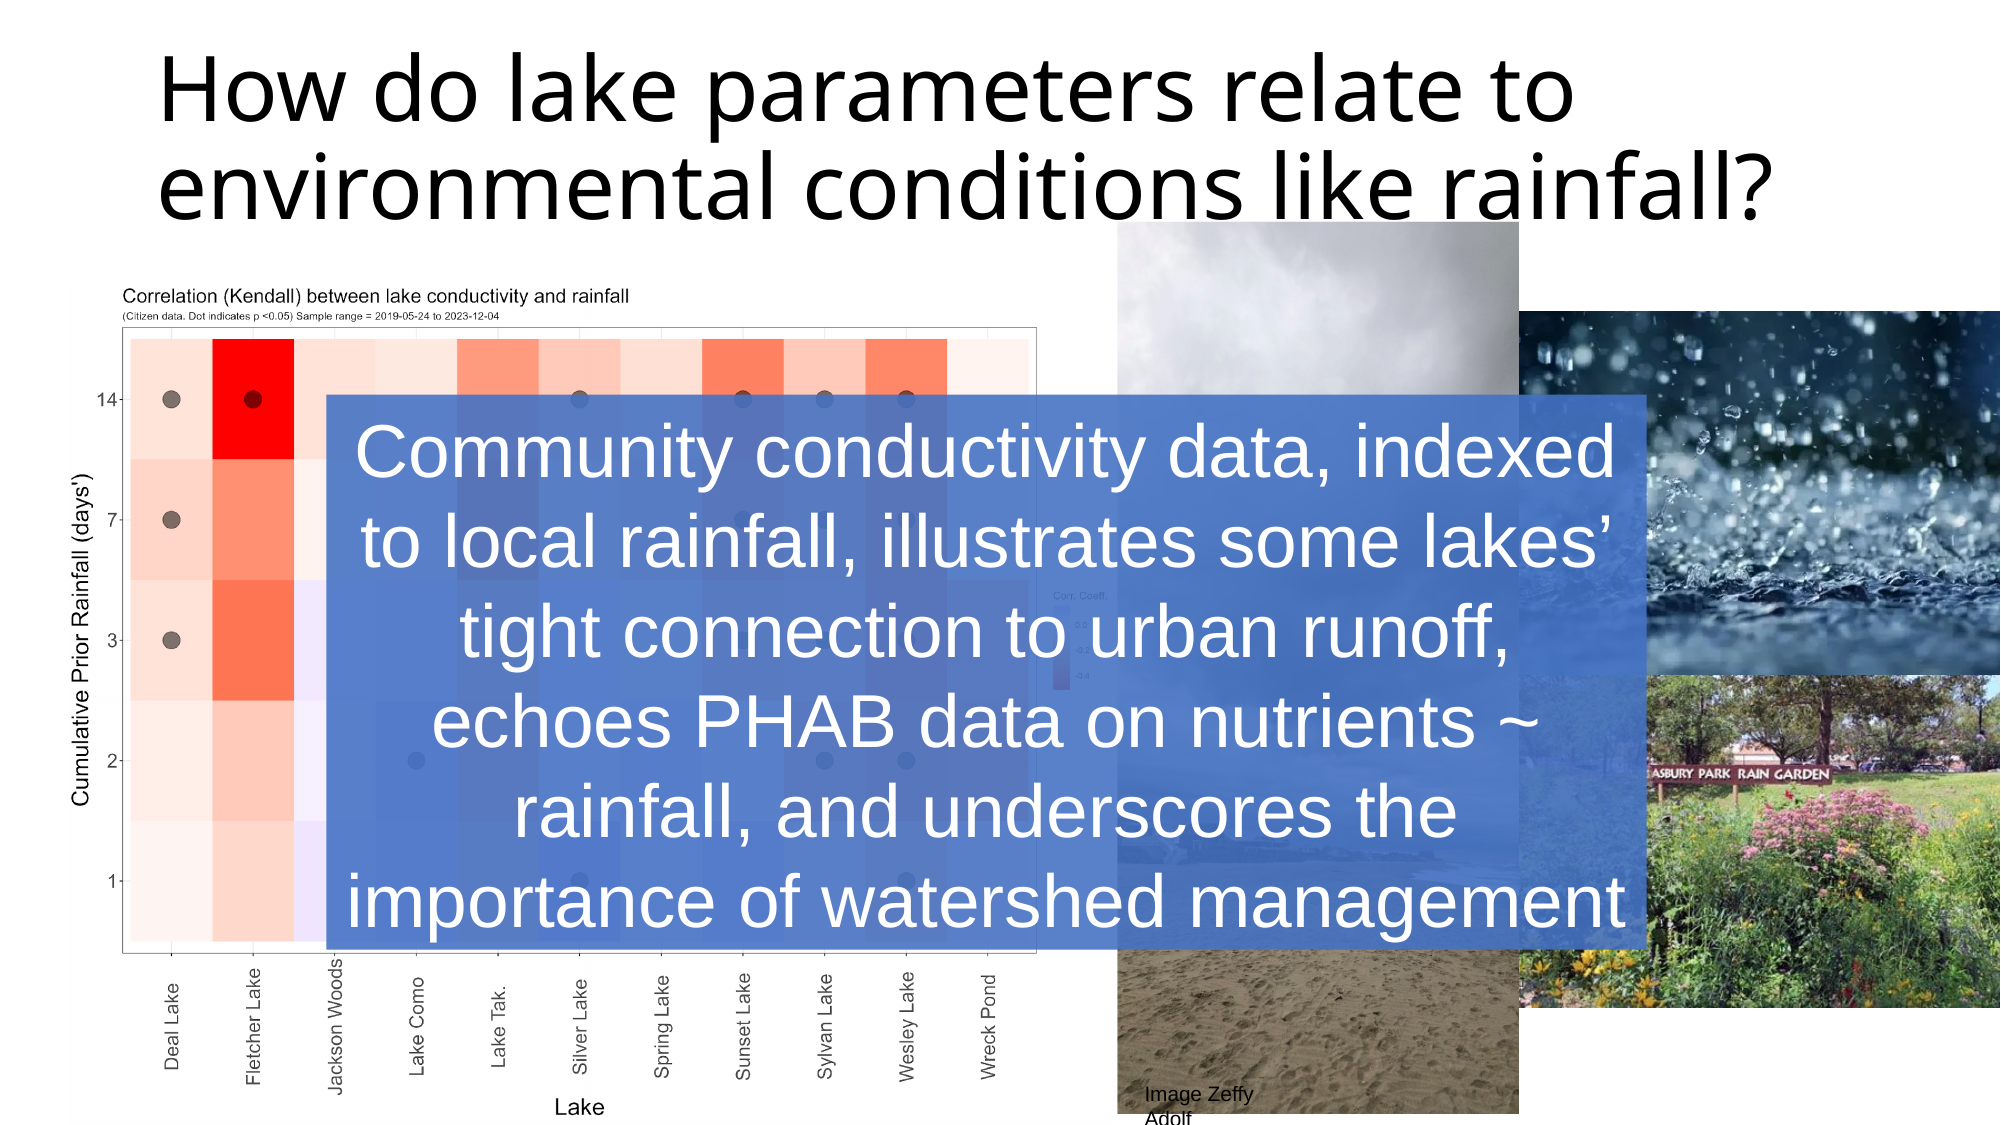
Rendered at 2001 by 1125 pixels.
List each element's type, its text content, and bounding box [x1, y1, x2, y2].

text_box Community conductivity data, indexed to local rainfall, illustrates some lakes’ tight connection to urban runoff, echoes PHAB data on nutrients ~ rainfall, and underscores the importance of watershed management [1124, 877, 1496, 950]
picture [65, 223, 2000, 1125]
text_box Community conductivity data, indexed to local rainfall, illustrates some lakes’ tight connection to urban runoff, echoes PHAB data on nutrients ~ rainfall, and underscores the importance of watershed management [1124, 394, 1513, 465]
text_box Image Zeffy Adolf [1129, 1072, 1310, 1125]
title How do lake parameters relate to environmental conditions like rainfall? [141, 32, 1804, 250]
